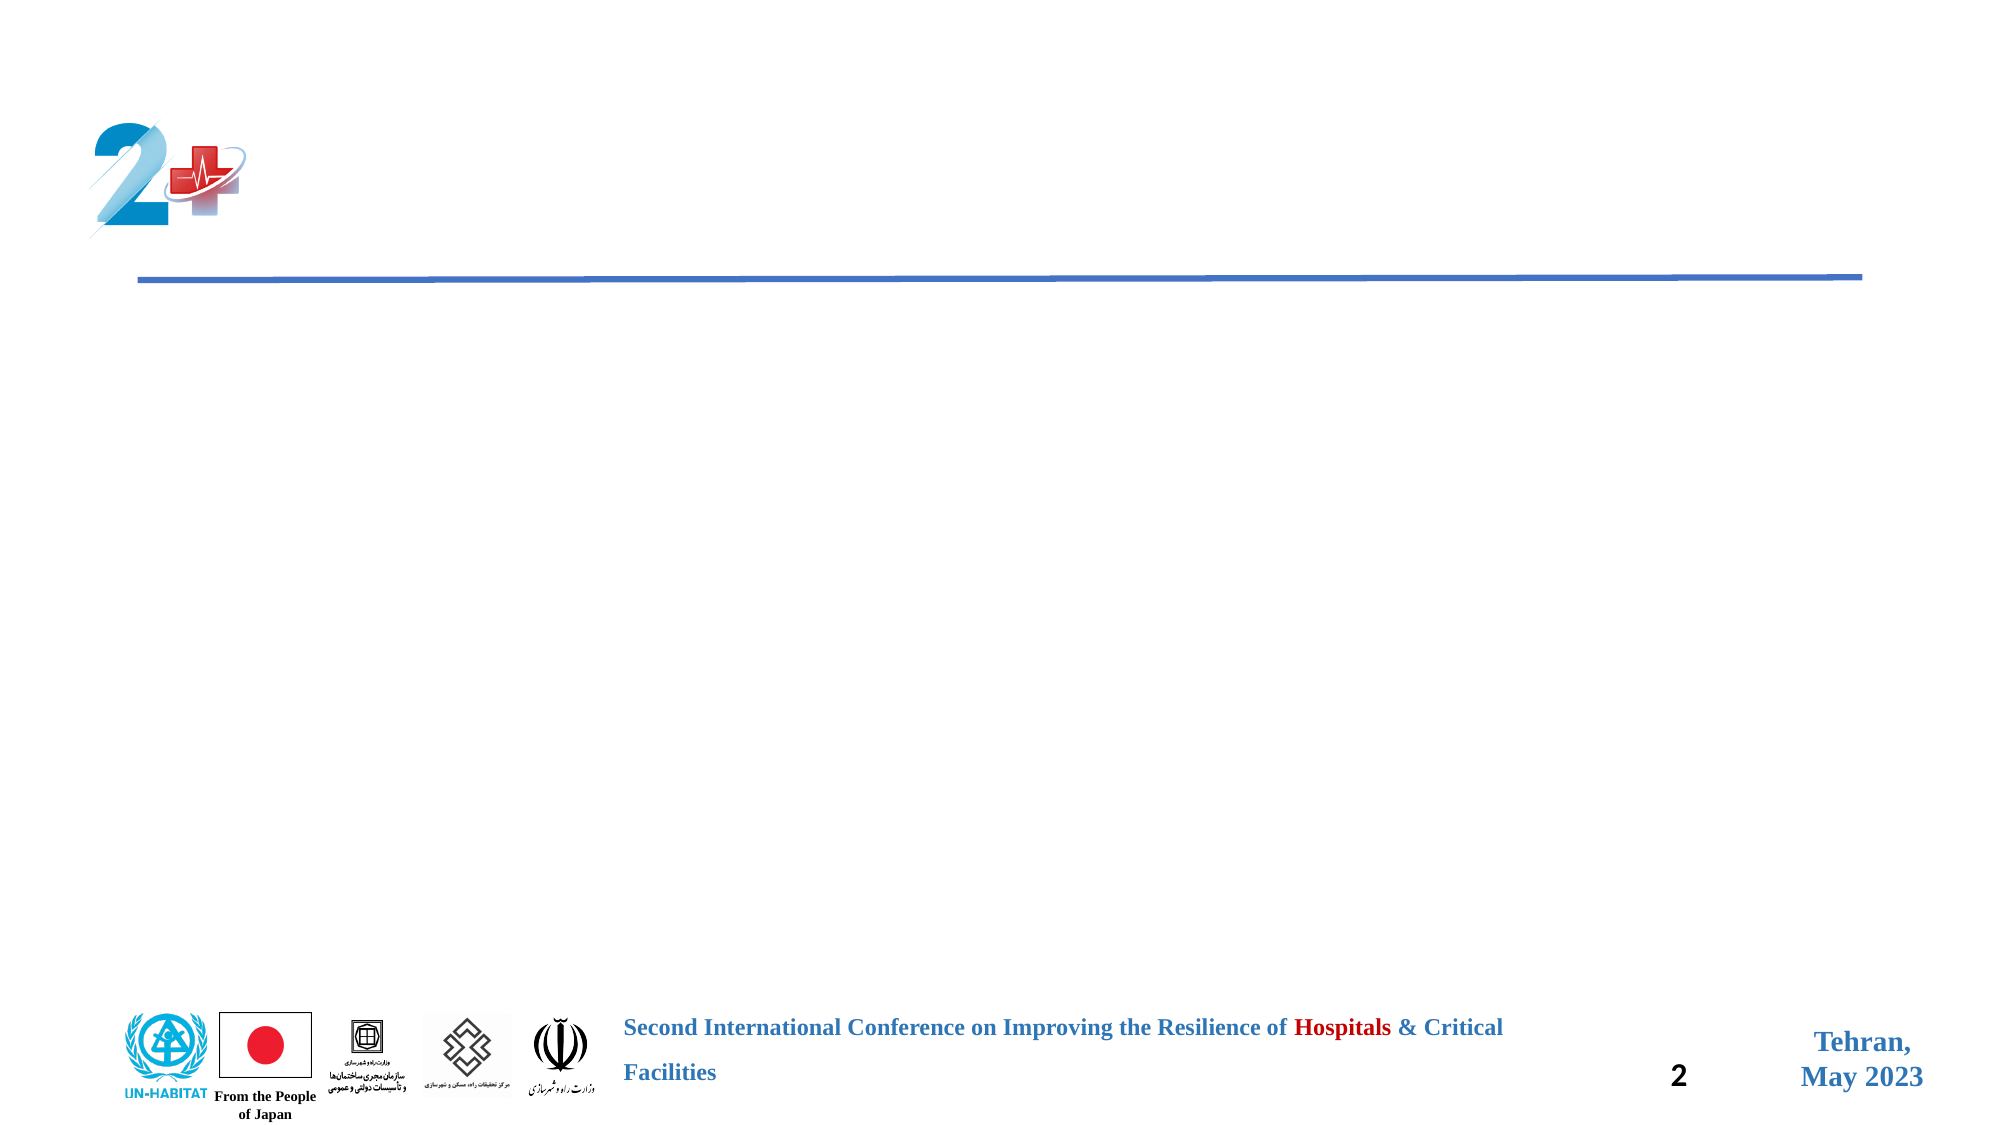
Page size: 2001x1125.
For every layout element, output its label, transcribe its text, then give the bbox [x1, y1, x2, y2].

text_box Tehran, May 2023 [1779, 1014, 1946, 1100]
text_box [137, 277, 1863, 281]
text_box Second International Conference on Improving the Resilience of Hospitals & Critical Facilities [609, 1002, 1605, 1109]
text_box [125, 1013, 597, 1125]
picture [87, 117, 257, 241]
slide_number 2 [1605, 1042, 1703, 1103]
